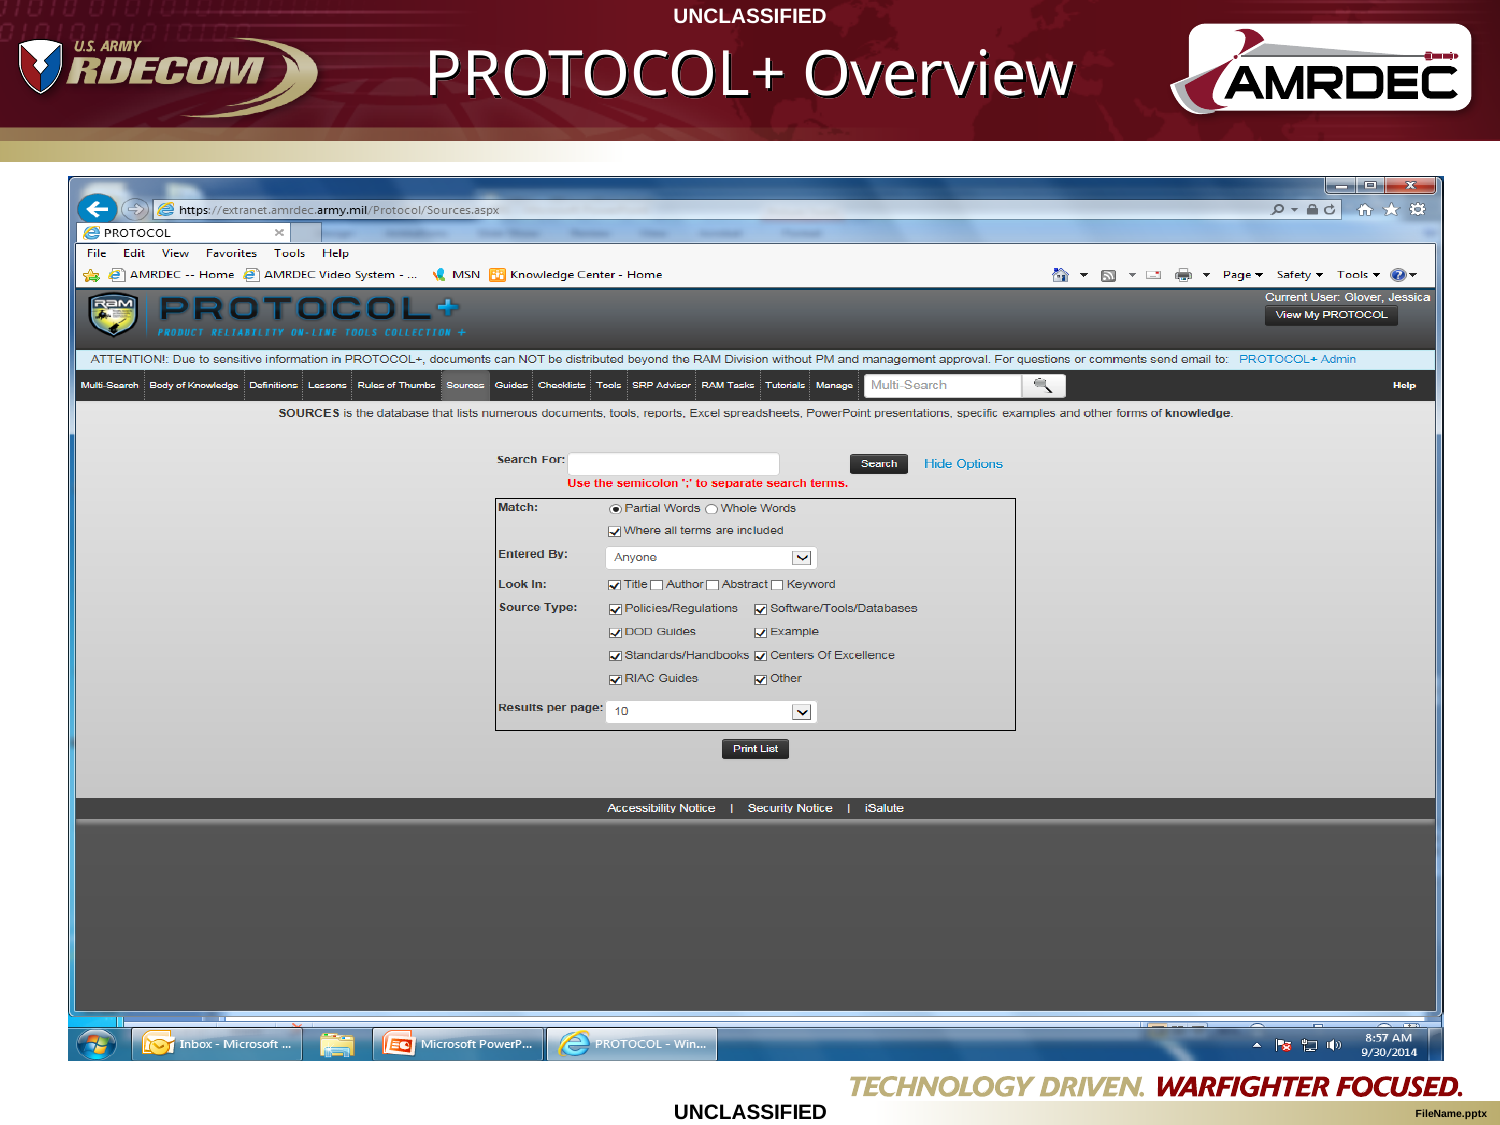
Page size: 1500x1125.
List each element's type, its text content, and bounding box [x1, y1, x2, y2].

picture [0, 0, 315, 141]
picture [1185, 0, 1500, 141]
title PROTOCOL+ Overview [315, 0, 1185, 142]
picture [68, 175, 1445, 1062]
